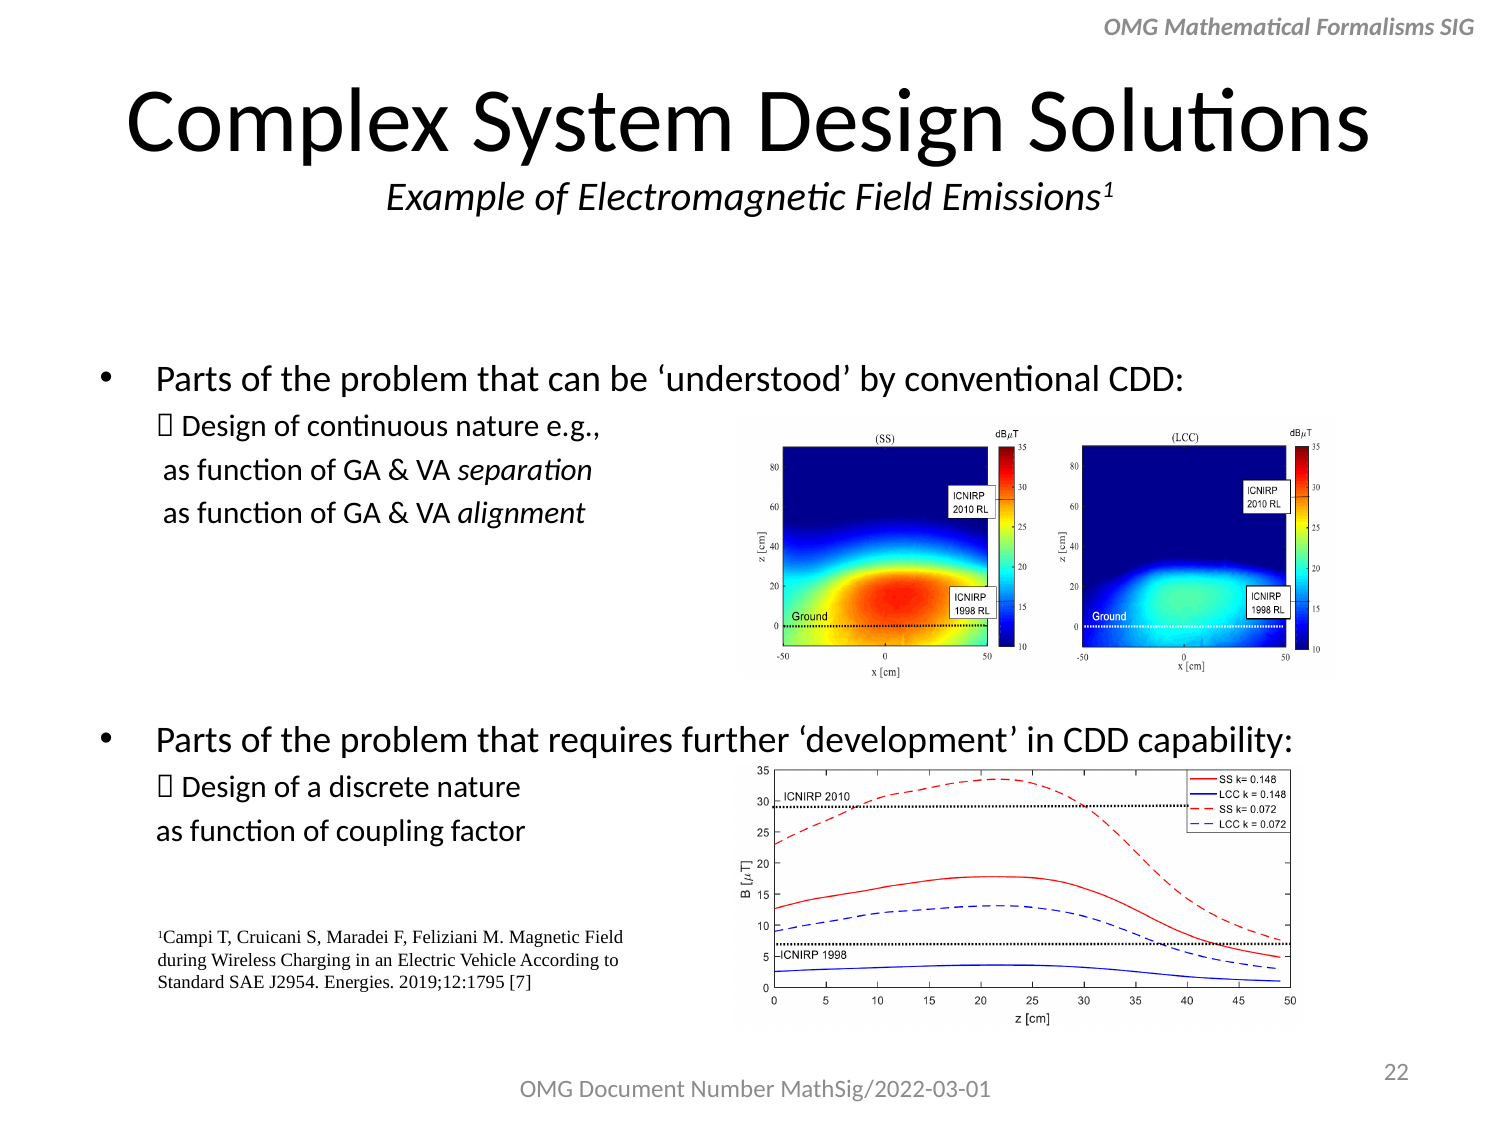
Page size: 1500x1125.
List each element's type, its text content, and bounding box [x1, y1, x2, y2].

text_box OMG Mathematical Formalisms SIG [1077, 8, 1491, 43]
picture [731, 762, 1305, 1030]
footer OMG Document Number MathSig/2022-03-01 [474, 1057, 1038, 1118]
text_box 1Campi T, Cruicani S, Maradei F, Feliziani M. Magnetic Field during Wireless Charging in an Electric Vehicle According to Standard SAE J2954. Energies. 2019;12:1795 [7] [142, 917, 683, 1000]
title Complex System Design Solutions Example of Electromagnetic Field Emissions1 [75, 45, 1425, 233]
picture [737, 412, 1343, 679]
slide_number 22 [1074, 1040, 1425, 1101]
